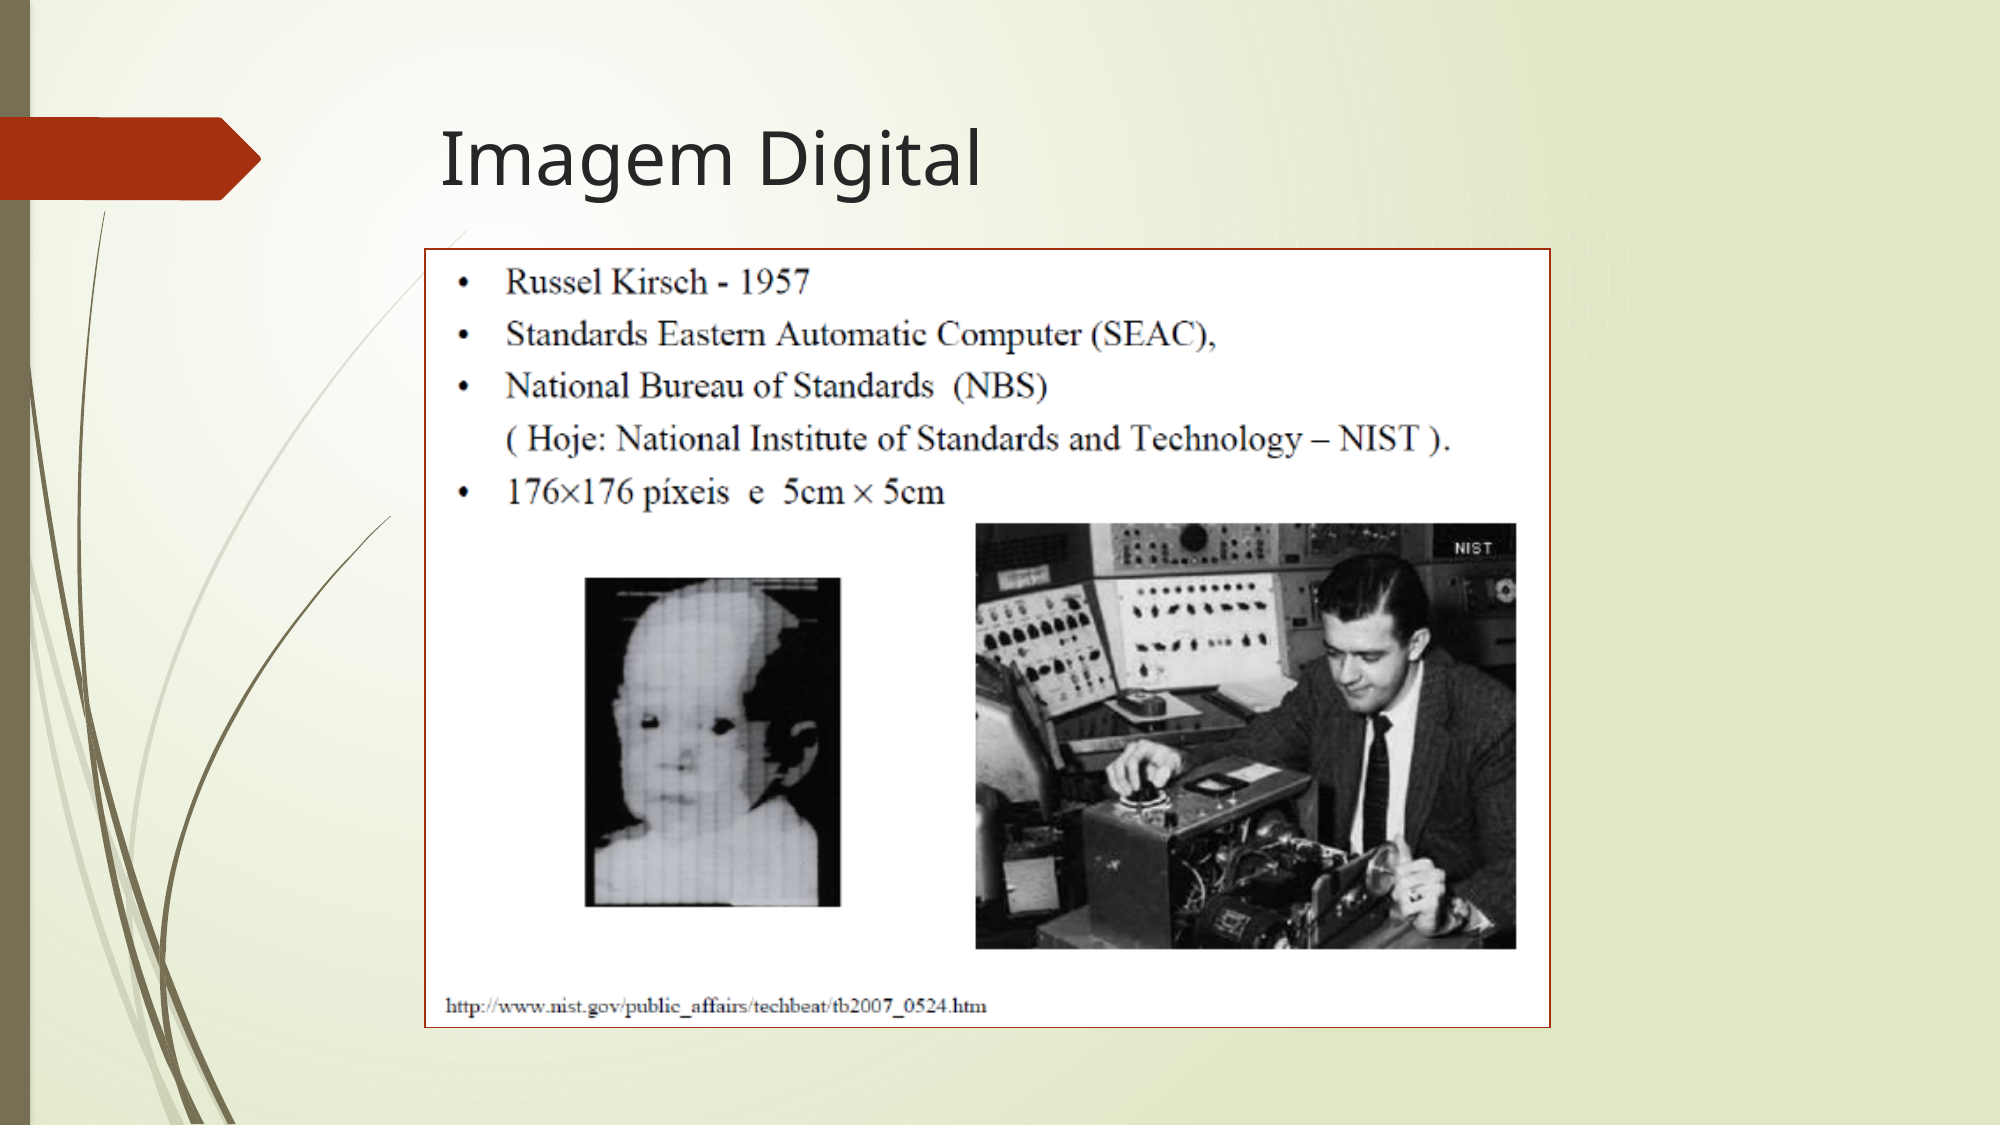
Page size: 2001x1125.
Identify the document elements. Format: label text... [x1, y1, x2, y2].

picture [425, 249, 1550, 1027]
title Imagem Digital [425, 102, 1888, 313]
